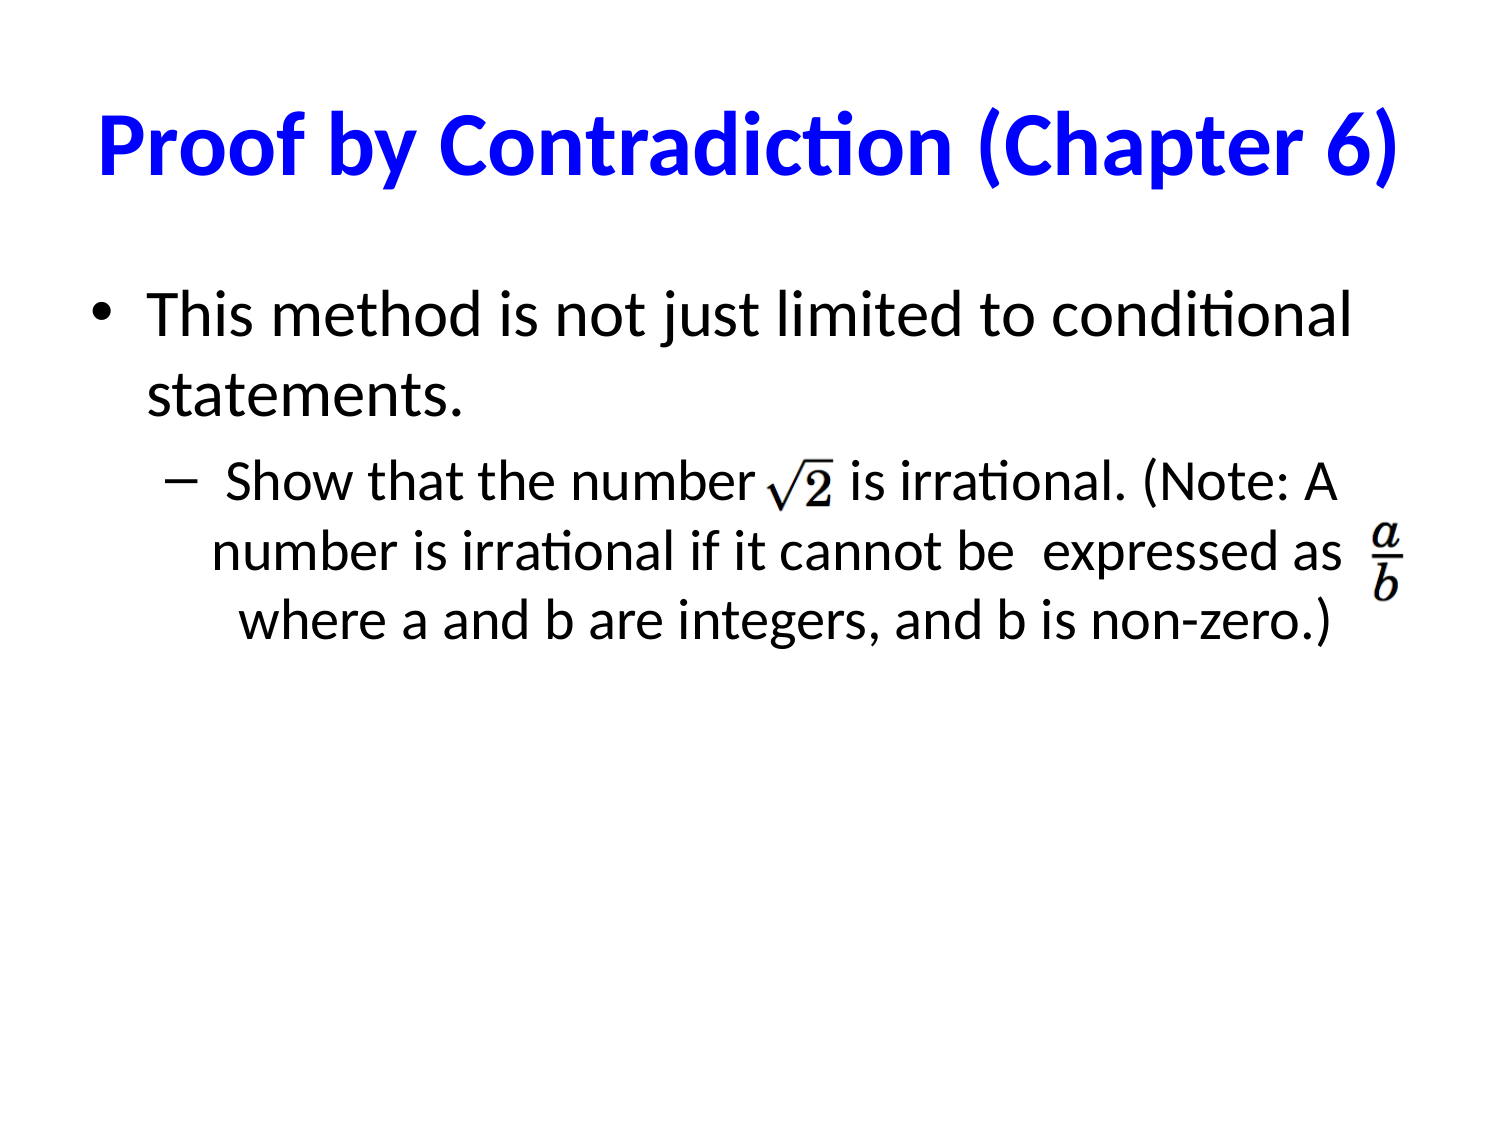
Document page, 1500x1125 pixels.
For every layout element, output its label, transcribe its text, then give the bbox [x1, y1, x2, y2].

title Proof by Contradiction (Chapter 6) [75, 45, 1425, 233]
picture [758, 446, 847, 520]
picture [1358, 510, 1419, 613]
list This method is not just limited to conditional statements. Show that the number is irrational. (Note: A number is irrational if it cannot be expressed as where a and b are integers, and b is non-zero.) [75, 262, 1425, 1005]
